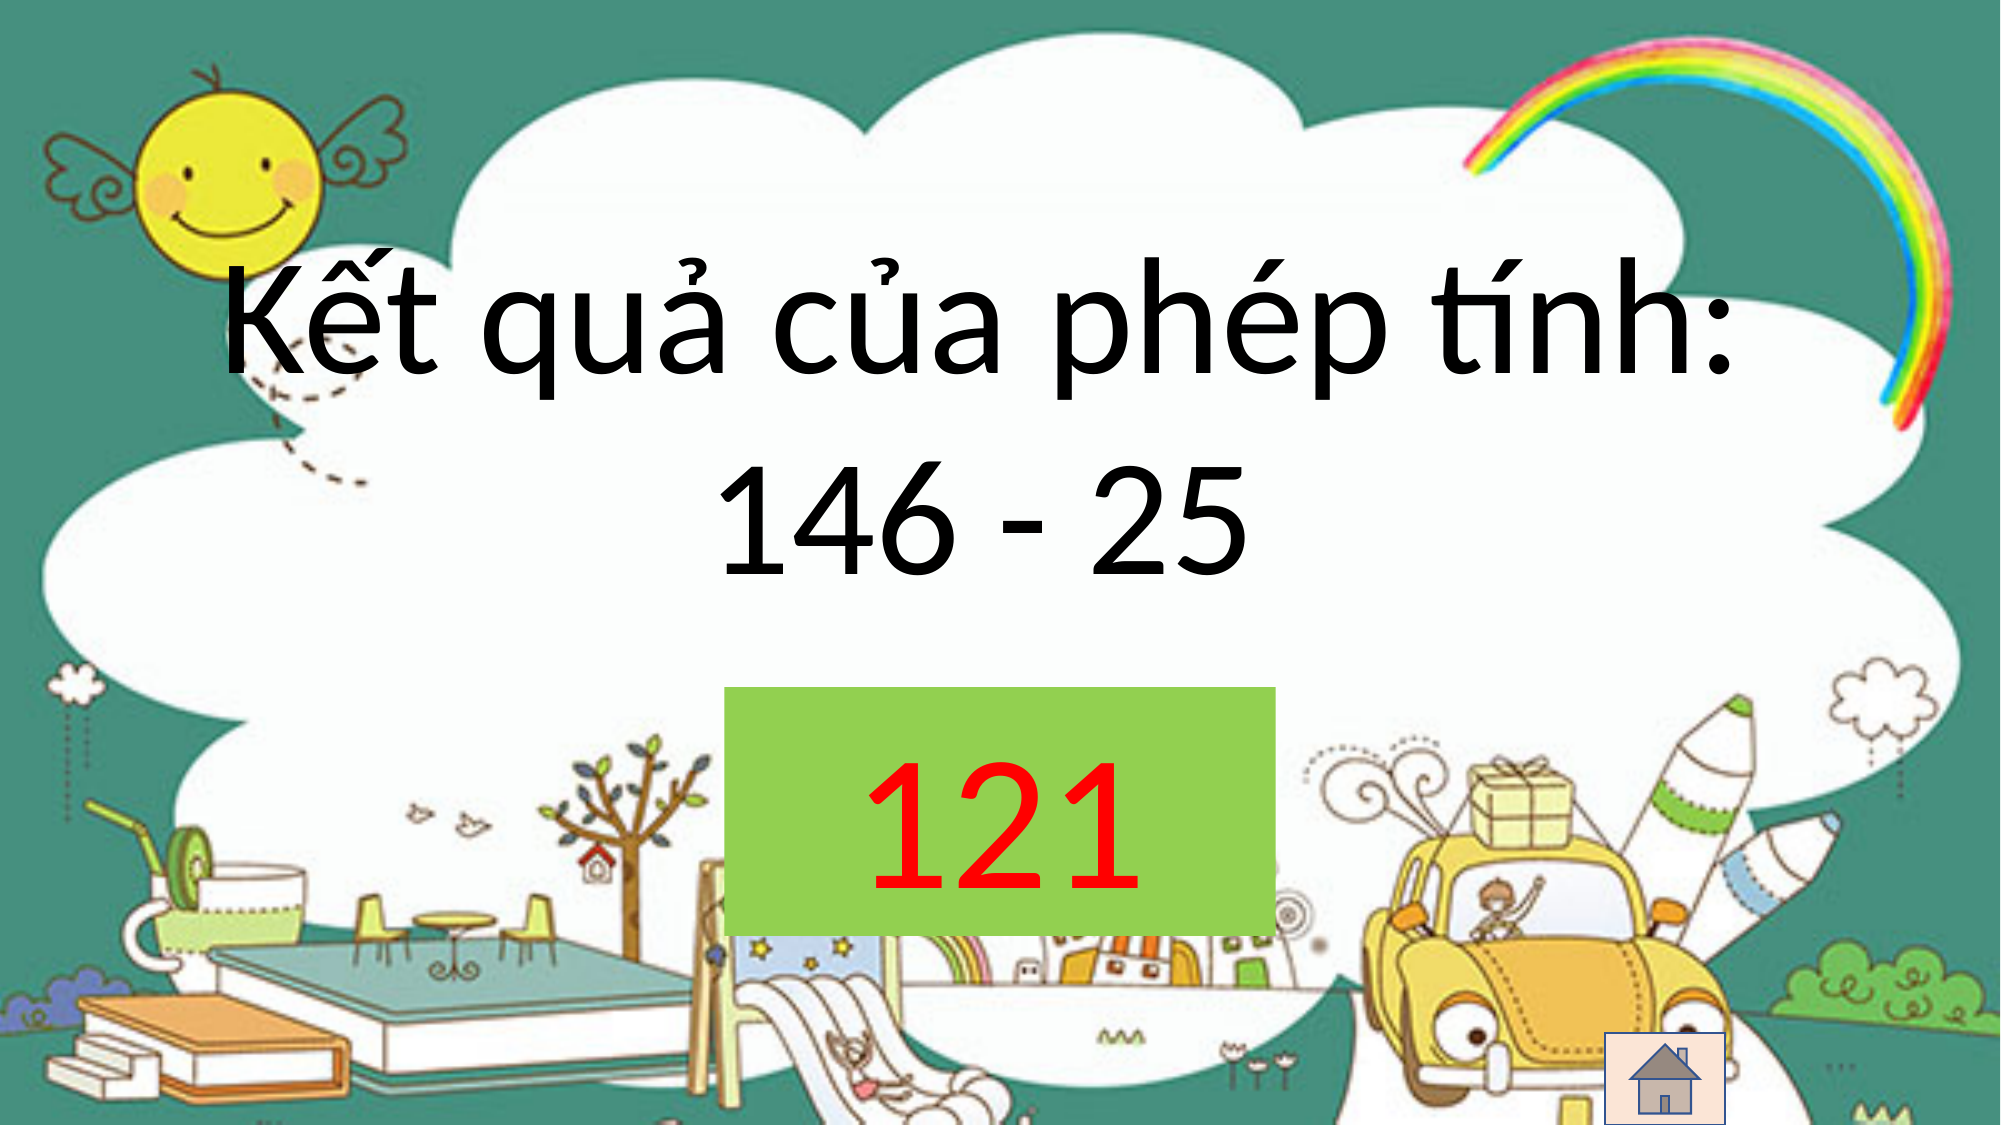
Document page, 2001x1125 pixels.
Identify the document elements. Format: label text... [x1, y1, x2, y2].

text_box 121 [724, 687, 1276, 936]
text_box [1604, 1032, 1726, 1125]
picture [0, 0, 2001, 1125]
list Kết quả của phép tính: 146 - 25 [65, 221, 1935, 965]
